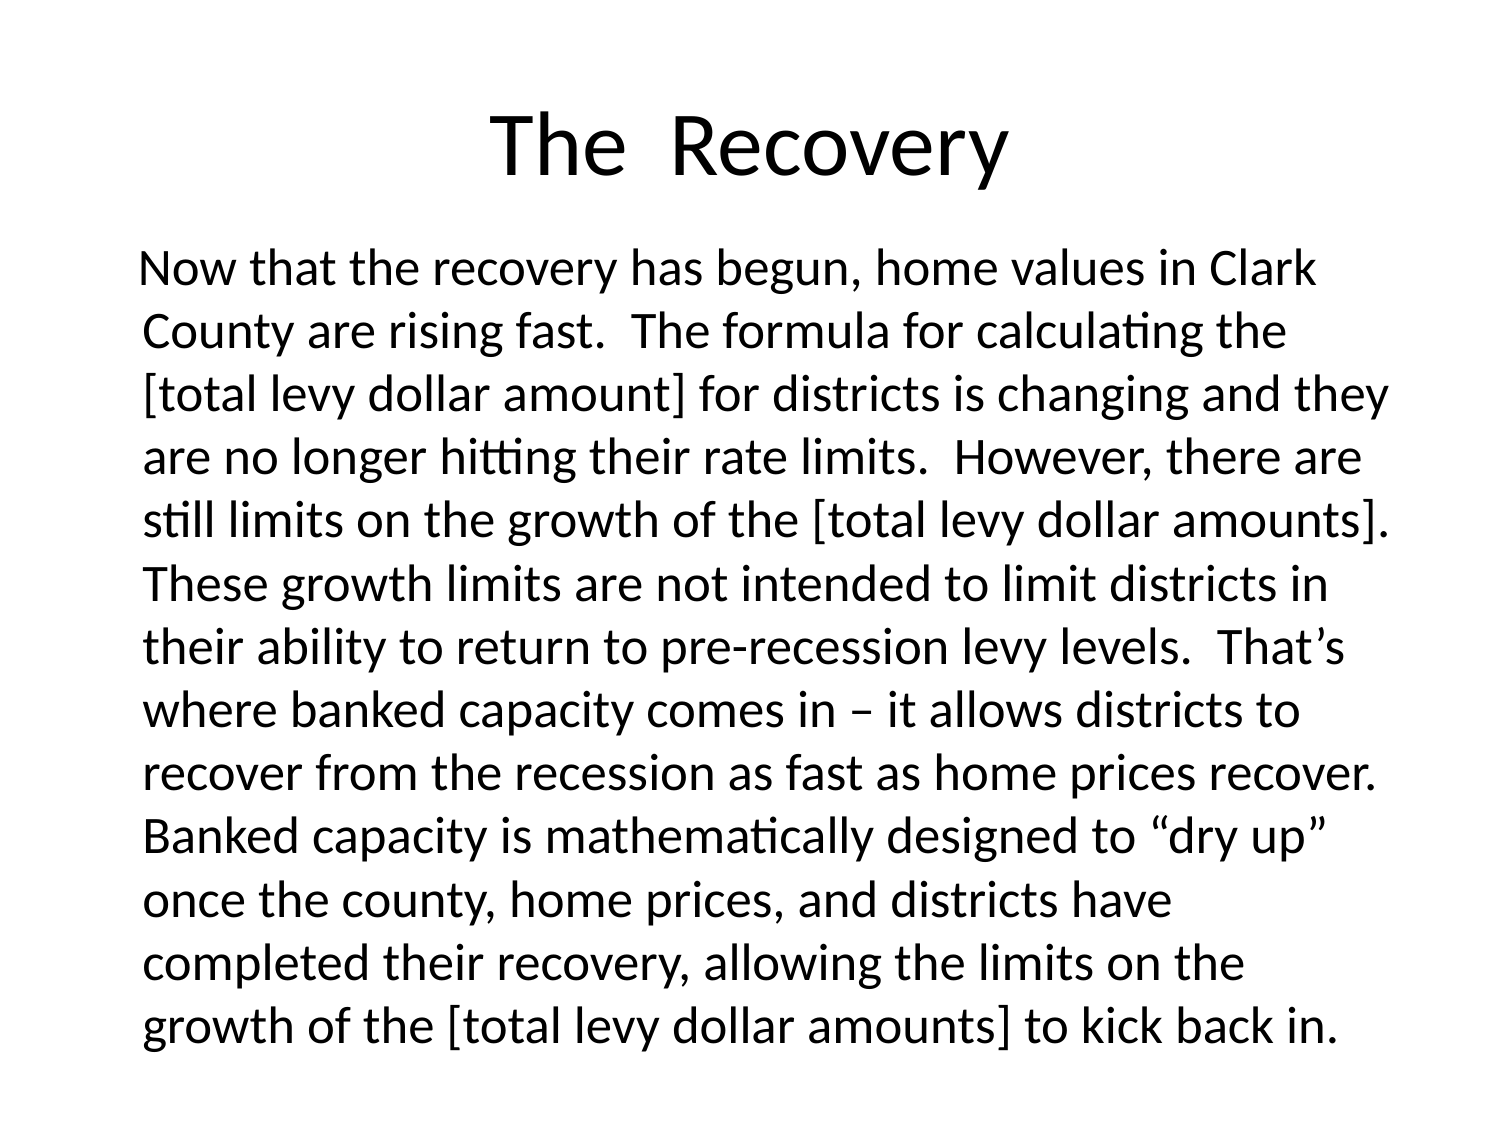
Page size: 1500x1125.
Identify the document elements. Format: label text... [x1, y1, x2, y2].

title The Recovery [75, 45, 1425, 224]
list Now that the recovery has begun, home values in Clark County are rising fast. The formula for calculating the [total levy dollar amount] for districts is changing and they are no longer hitting their rate limits. However, there are still limits on the growth of the [total levy dollar amounts]. These growth limits are not intended to limit districts in their ability to return to pre-recession levy levels. That’s where banked capacity comes in – it allows districts to recover from the recession as fast as home prices recover. Banked capacity is mathematically designed to “dry up” once the county, home prices, and districts have completed their recovery, allowing the limits on the growth of the [total levy dollar amounts] to kick back in. [75, 224, 1425, 1075]
